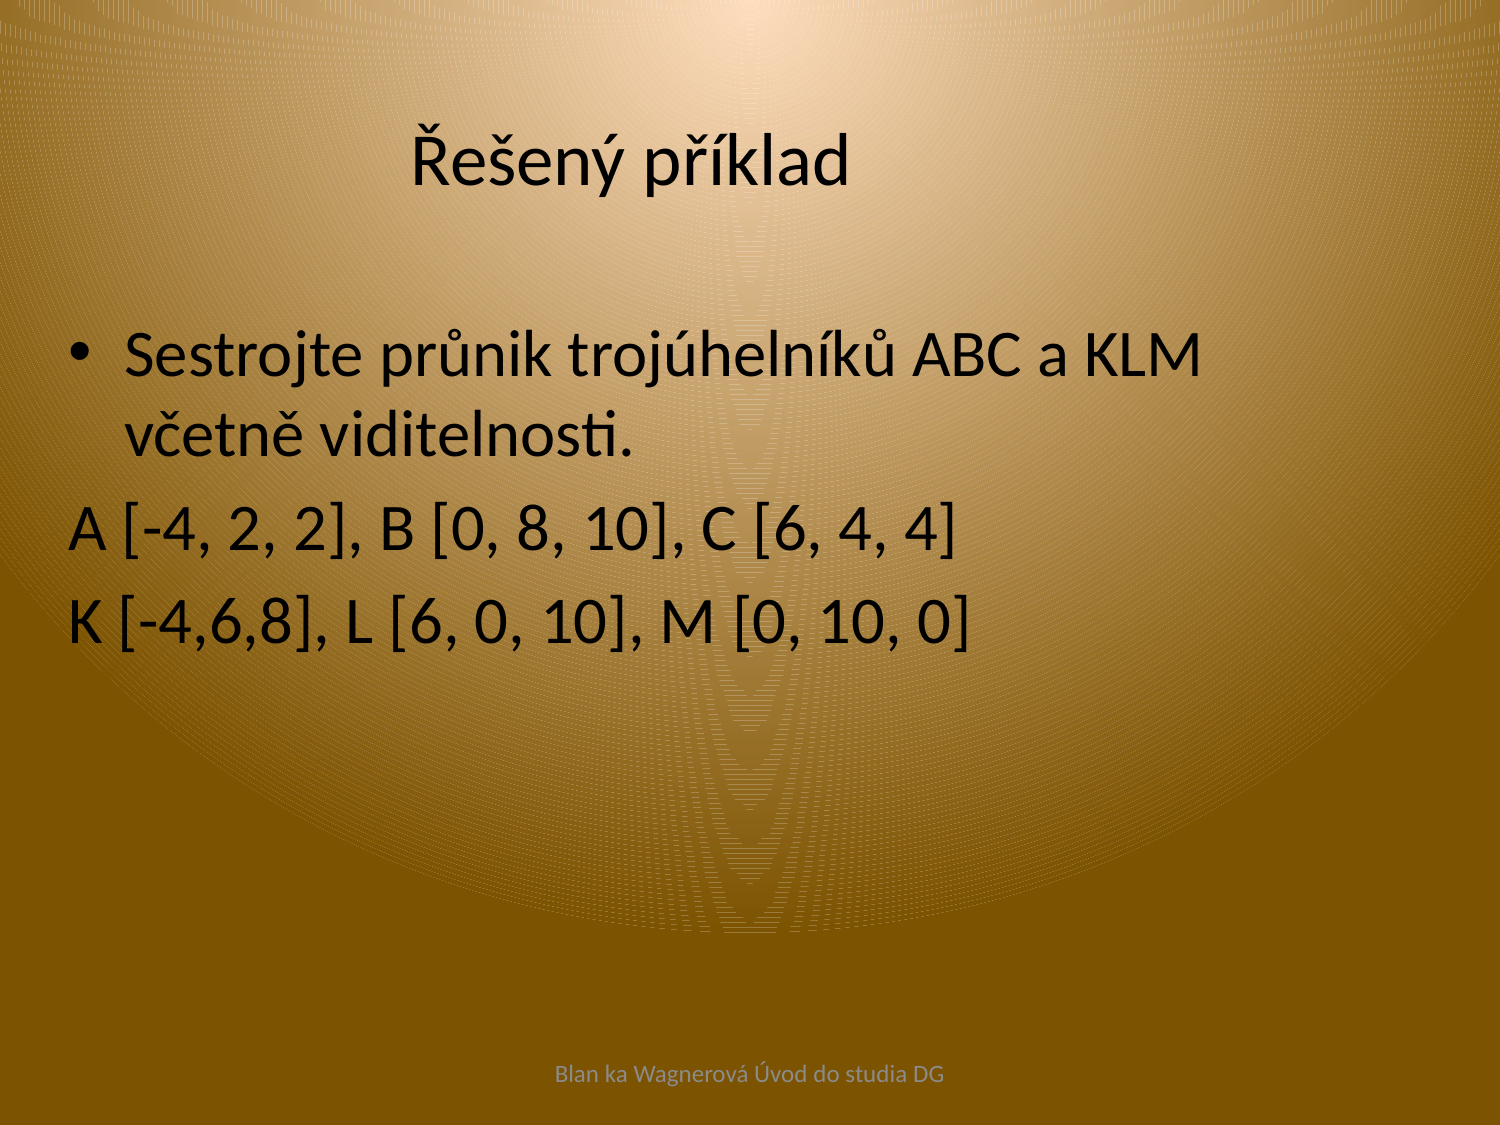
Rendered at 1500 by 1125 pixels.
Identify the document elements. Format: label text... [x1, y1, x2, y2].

list Sestrojte průnik trojúhelníků ABC a KLM včetně viditelnosti. A [-4, 2, 2], B [0, 8, 10], C [6, 4, 4] K [-4,6,8], L [6, 0, 10], M [0, 10, 0] [53, 302, 1404, 894]
footer Blan ka Wagnerová Úvod do studia DG [512, 1042, 988, 1103]
title Řešený příklad [88, 78, 1176, 232]
